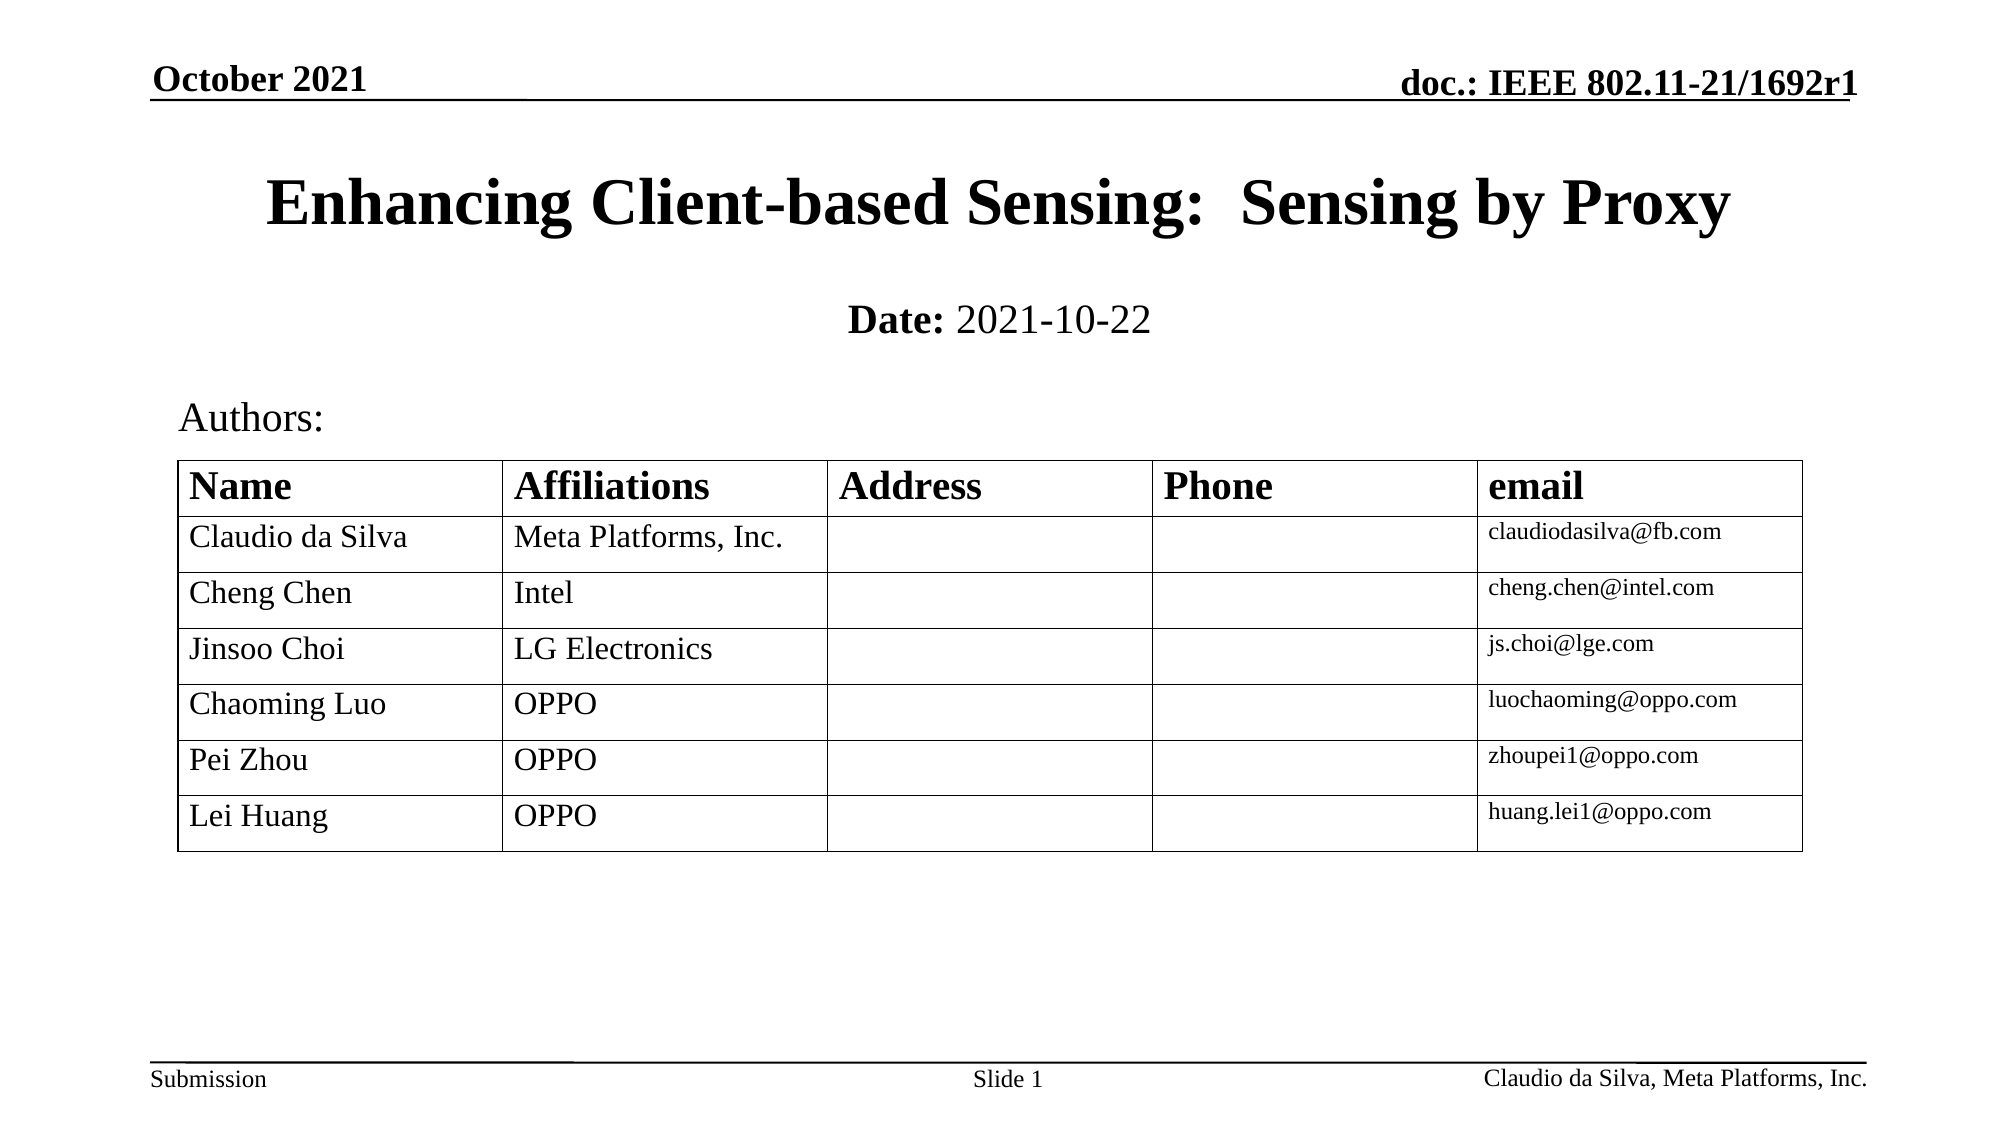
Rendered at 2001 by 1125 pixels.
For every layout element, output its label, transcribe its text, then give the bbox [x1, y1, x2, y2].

title Enhancing Client-based Sensing: Sensing by Proxy [149, 76, 1851, 319]
footer Claudio da Silva, Meta Platforms, Inc. [1171, 1061, 1869, 1092]
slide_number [152, 54, 563, 100]
subtitle Date: 2021-10-22 [299, 284, 1701, 363]
slide_number Slide 1 [950, 1061, 1067, 1123]
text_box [162, 459, 1849, 901]
text_box Authors: [162, 382, 401, 445]
